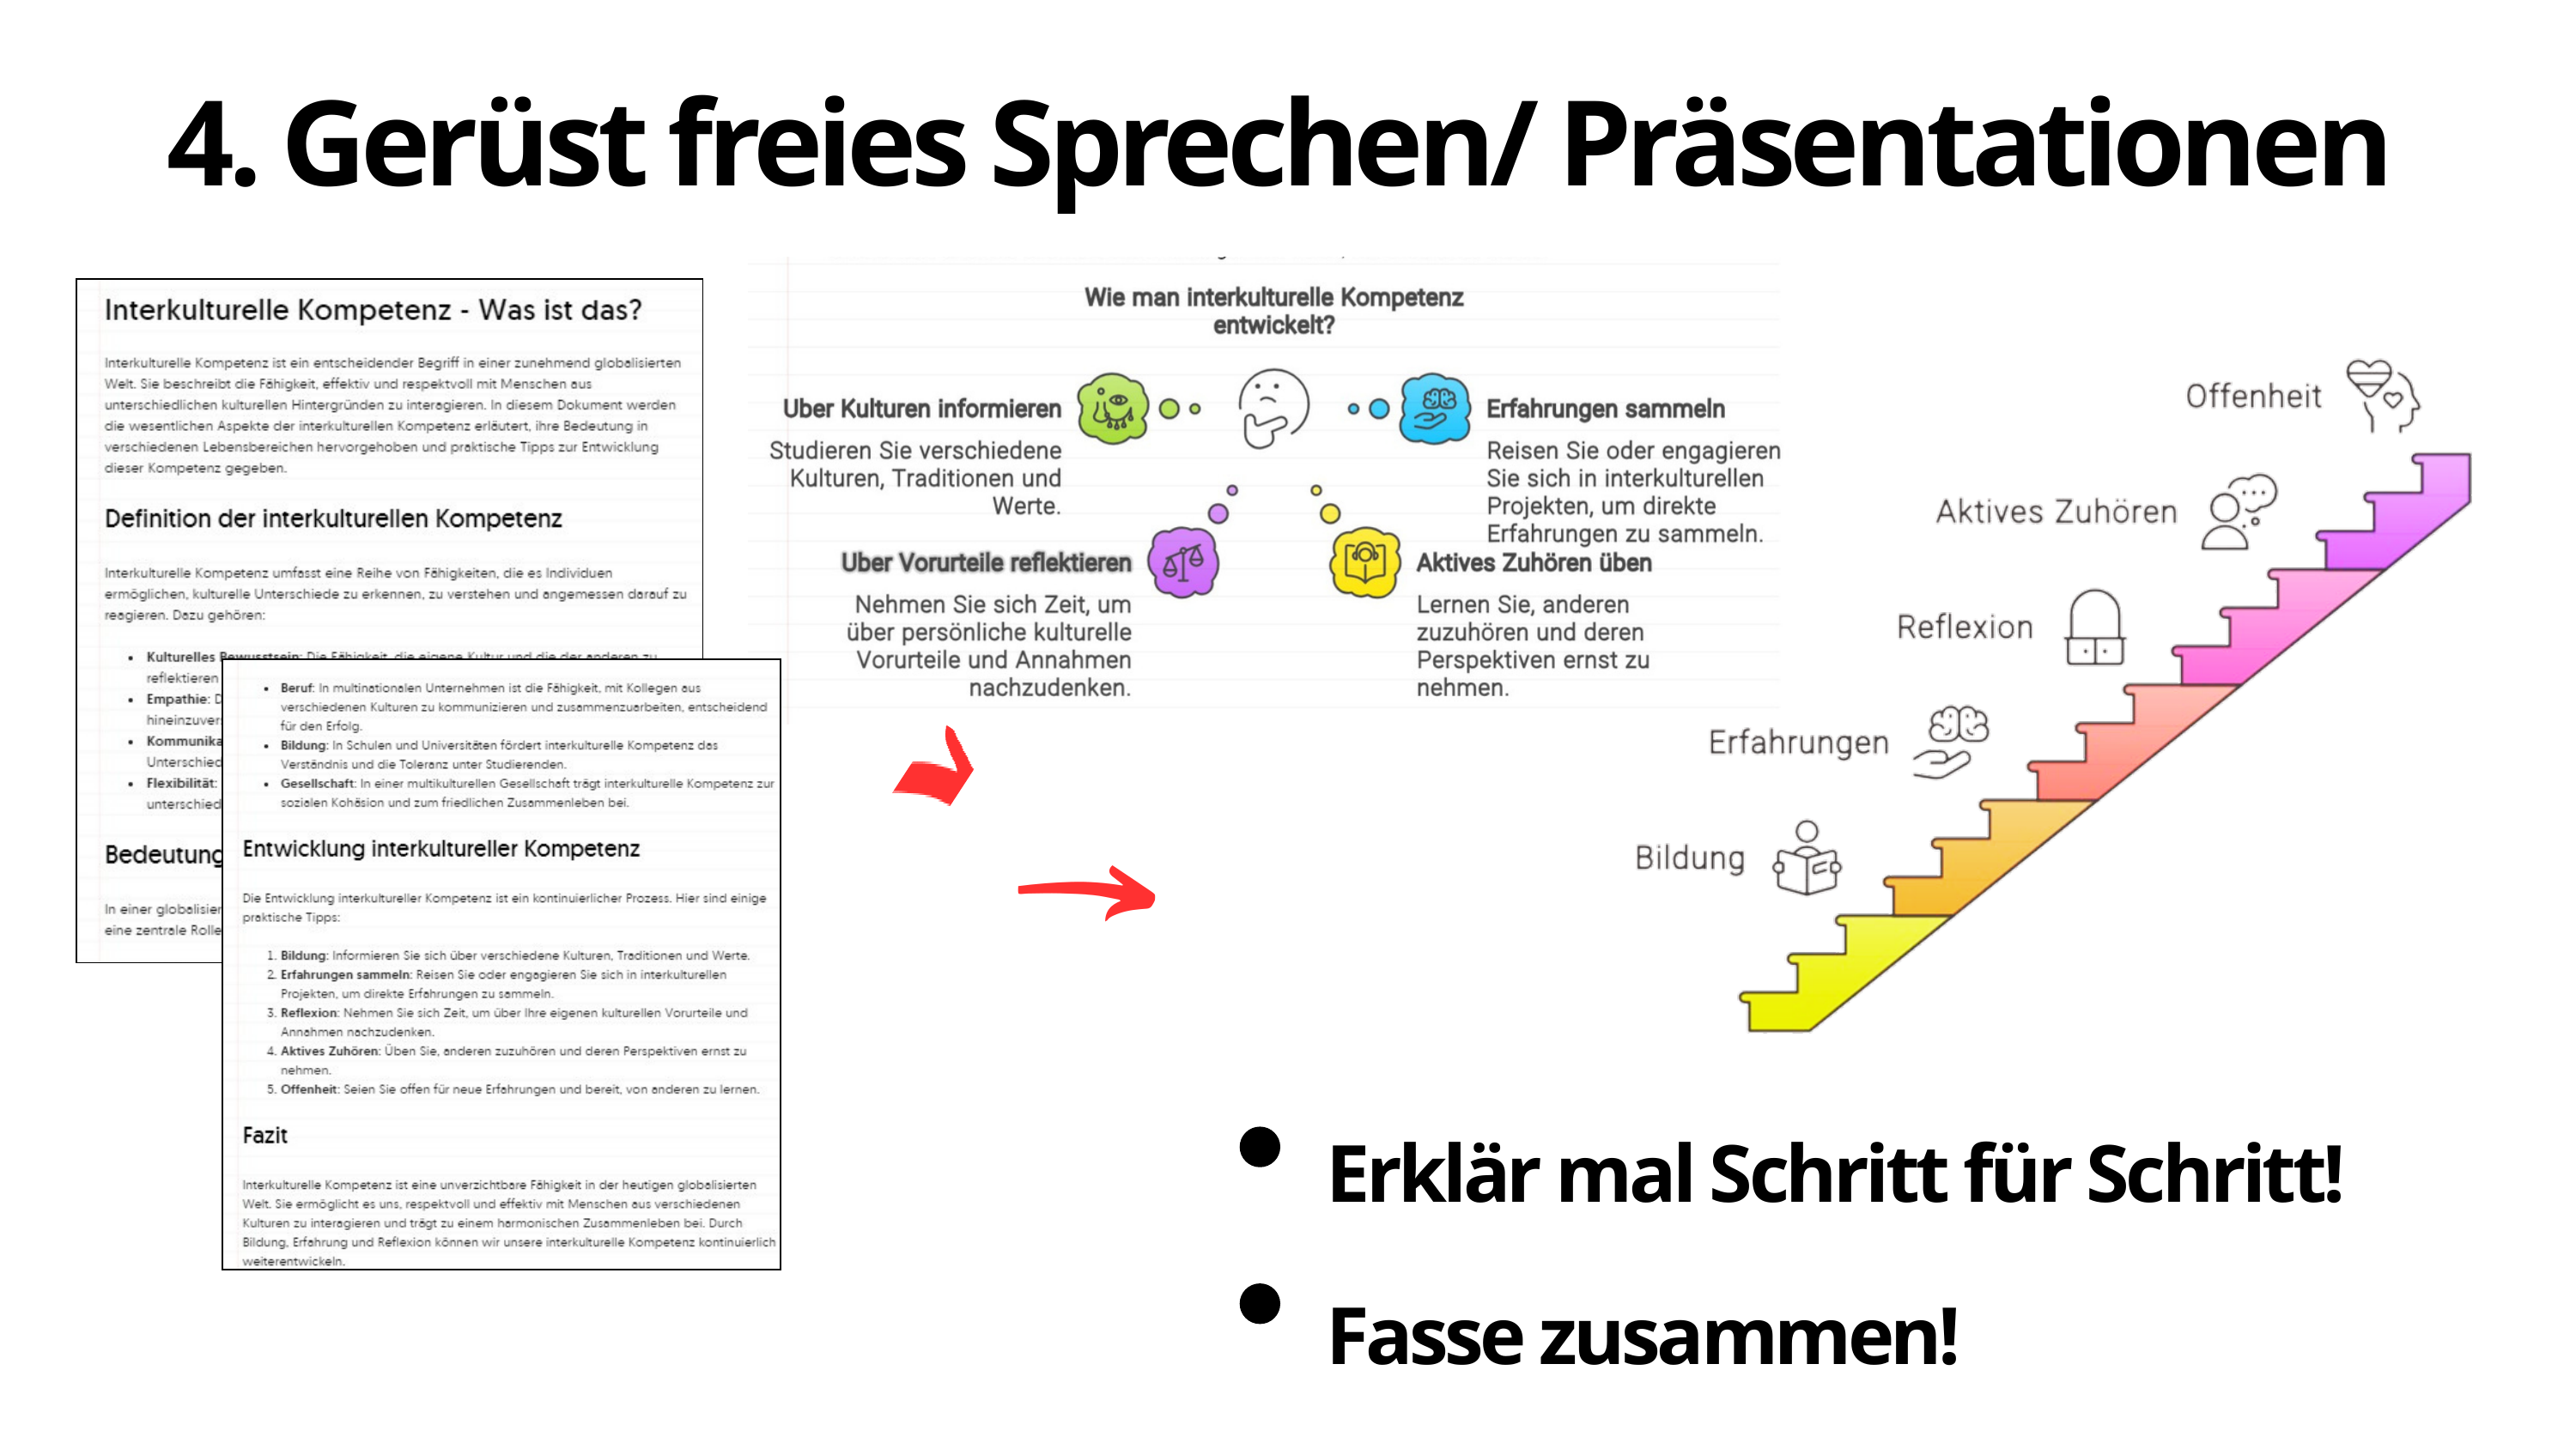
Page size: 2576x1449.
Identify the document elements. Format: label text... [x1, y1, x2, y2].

text_box [1629, 351, 2491, 1047]
text_box 4. Gerüst freies Sprechen/ Präsentationen [0, 97, 2576, 210]
text_box [864, 720, 987, 866]
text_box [1239, 1126, 1281, 1167]
text_box [222, 659, 781, 1270]
text_box [76, 278, 703, 963]
text_box [748, 257, 1801, 724]
text_box [1018, 865, 1156, 922]
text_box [1239, 1282, 1281, 1325]
text_box Erklär mal Schritt für Schritt! Fasse zusammen! [1326, 1055, 2438, 1380]
